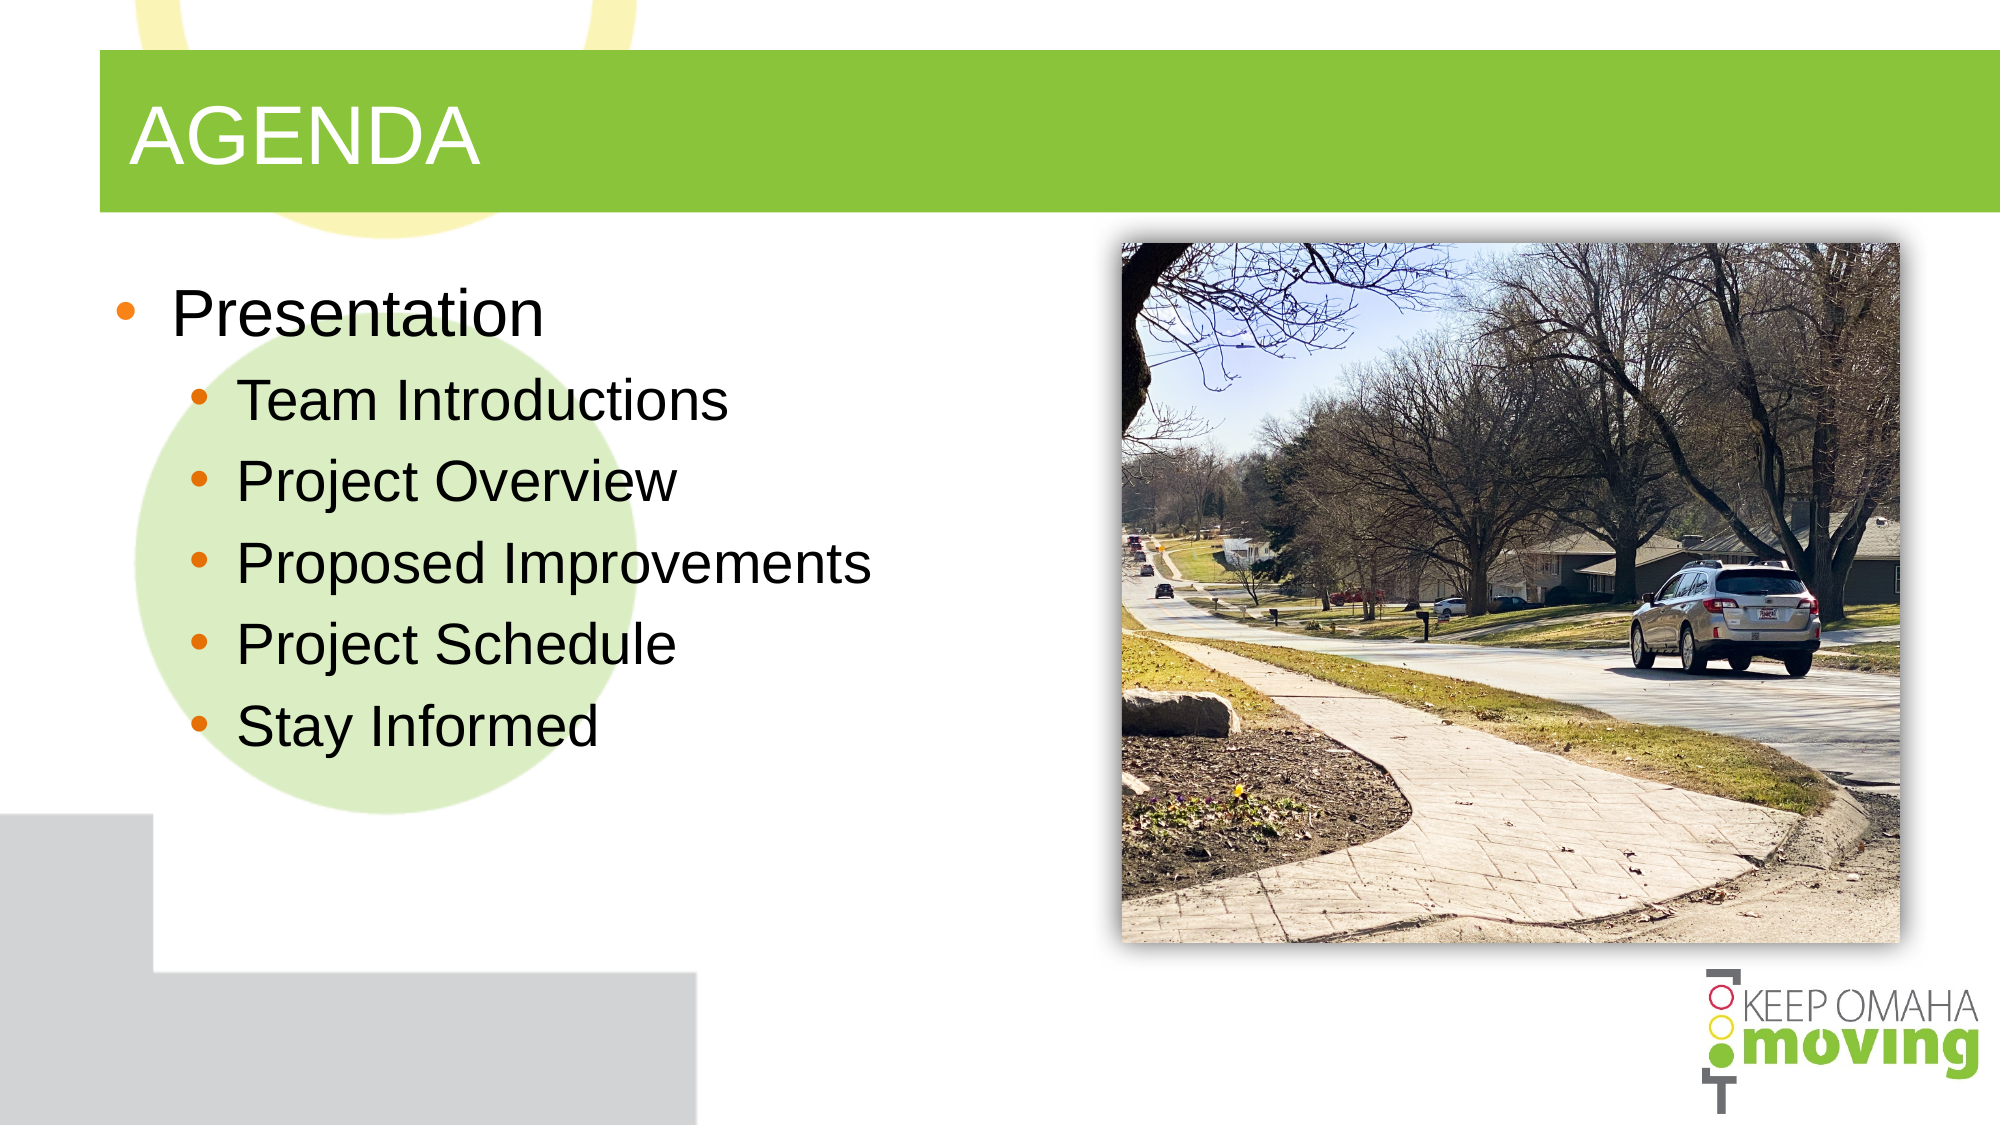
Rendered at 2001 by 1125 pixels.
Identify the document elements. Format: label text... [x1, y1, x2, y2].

list Presentation Team Introductions Project Overview Proposed Improvements Project Schedule Stay Informed [99, 262, 1900, 1005]
title agenda [99, 50, 2000, 213]
picture [1121, 242, 1901, 943]
picture [1702, 969, 1979, 1114]
picture [0, 0, 775, 1125]
